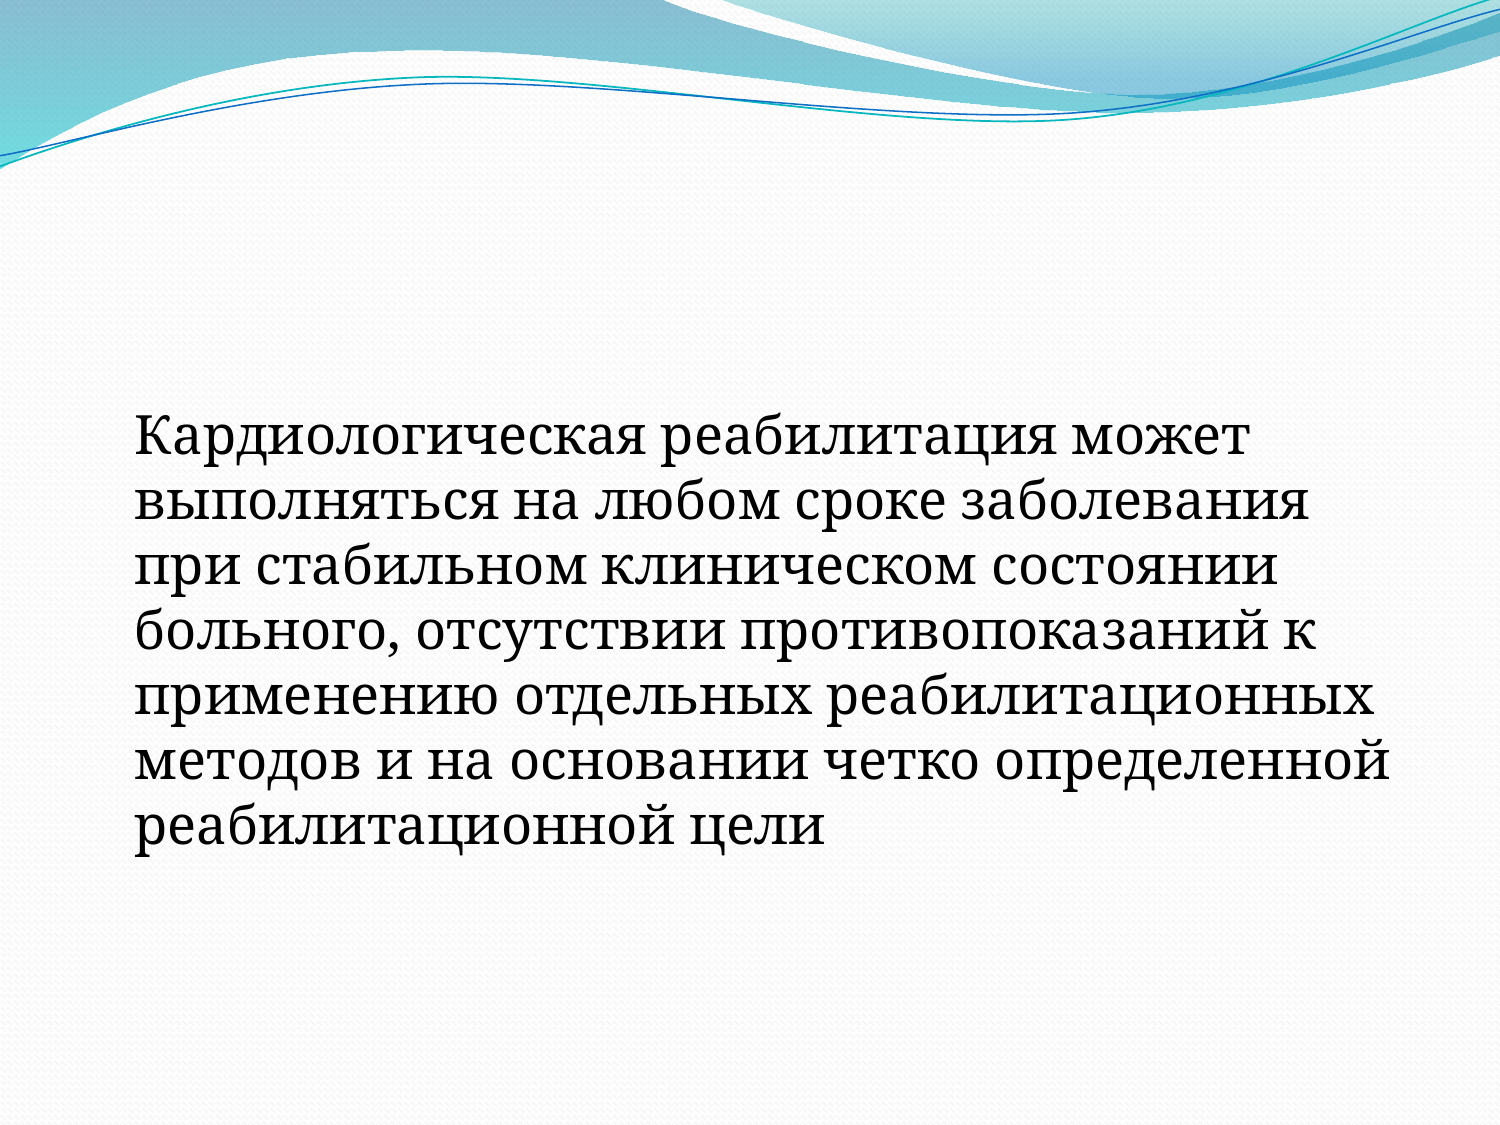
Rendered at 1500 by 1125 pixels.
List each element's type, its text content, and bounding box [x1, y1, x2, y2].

title [75, 115, 1425, 303]
list Кардиологическая реабилитация может выполняться на любом сроке заболевания при стабильном клиническом состоянии больного, отсутствии противопоказаний к применению отдельных реабилитационных методов и на основании четко определенной реабилитационной цели [75, 317, 1425, 1038]
